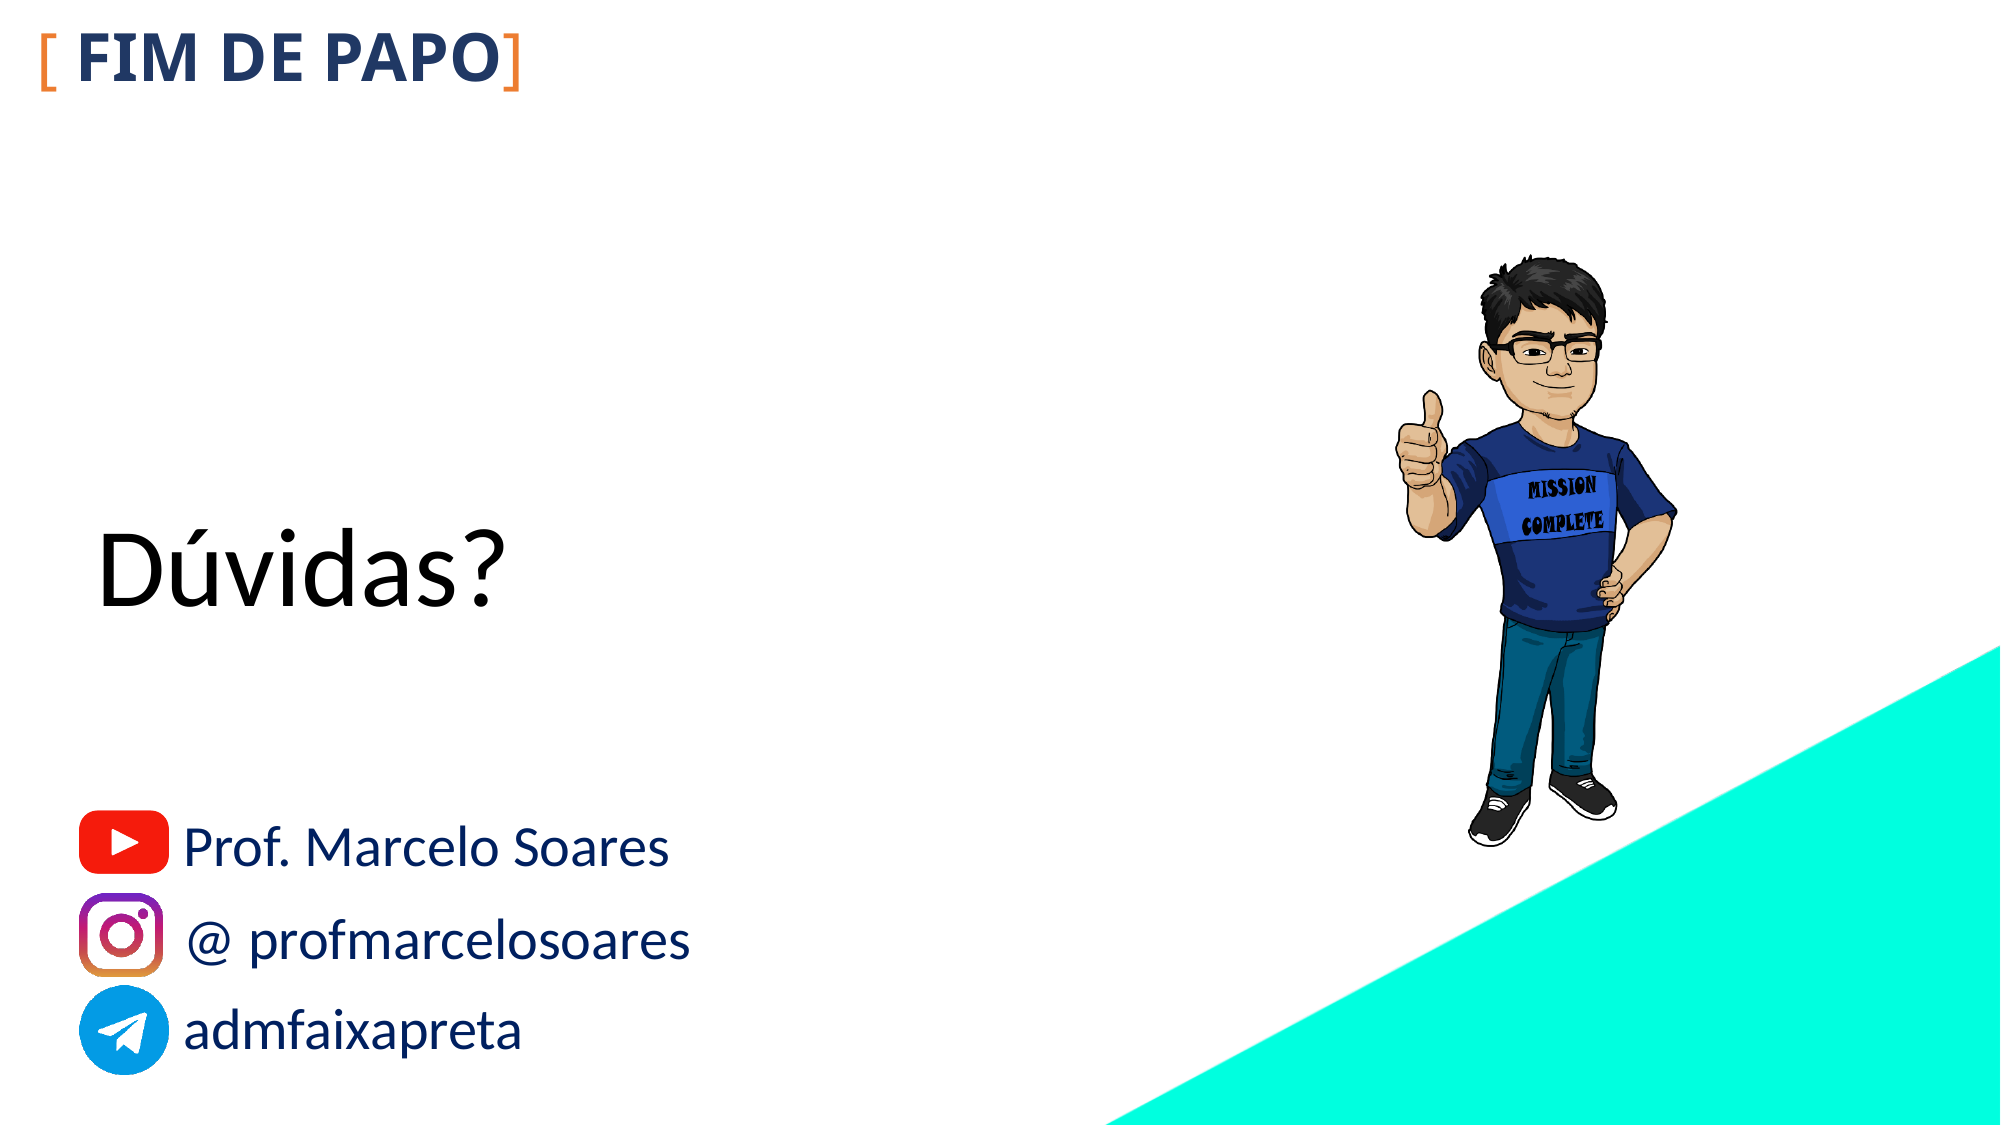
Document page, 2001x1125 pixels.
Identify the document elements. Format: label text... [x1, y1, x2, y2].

text_box [ FIM DE PAPO] [21, 7, 1588, 103]
text_box Dúvidas? [81, 486, 526, 637]
picture [0, 0, 2001, 1125]
text_box admfaixapreta [168, 984, 757, 1069]
text_box Prof. Marcelo Soares [169, 800, 757, 886]
text_box @ profmarcelosoares [168, 893, 757, 979]
